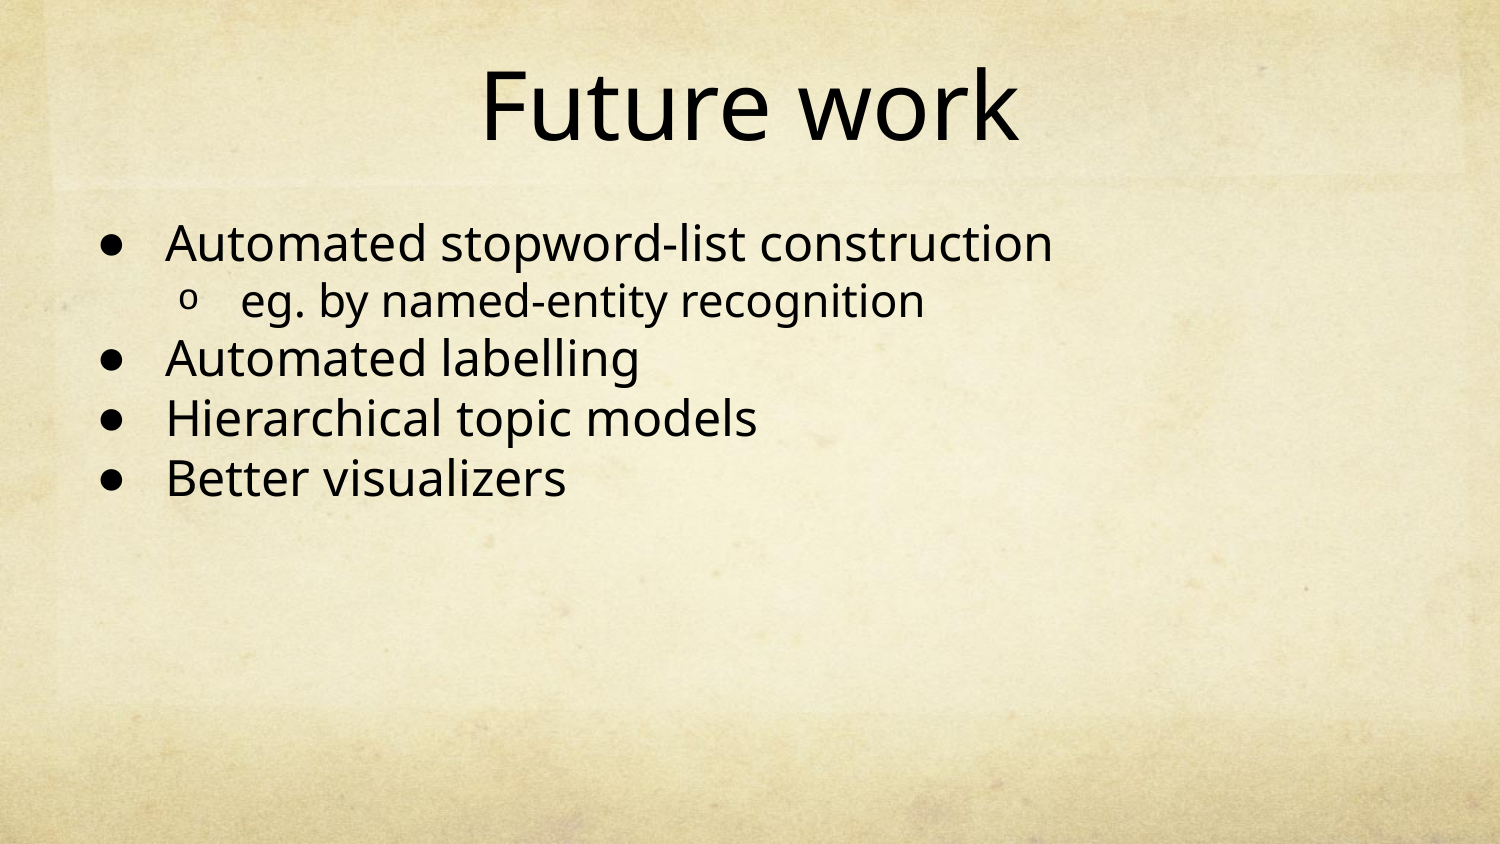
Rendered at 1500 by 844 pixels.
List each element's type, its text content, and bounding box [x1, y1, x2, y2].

picture [0, 0, 1500, 844]
title Future work [75, 33, 1425, 175]
list Automated stopword-list construction eg. by named-entity recognition Automated labelling Hierarchical topic models Better visualizers [75, 196, 1425, 808]
